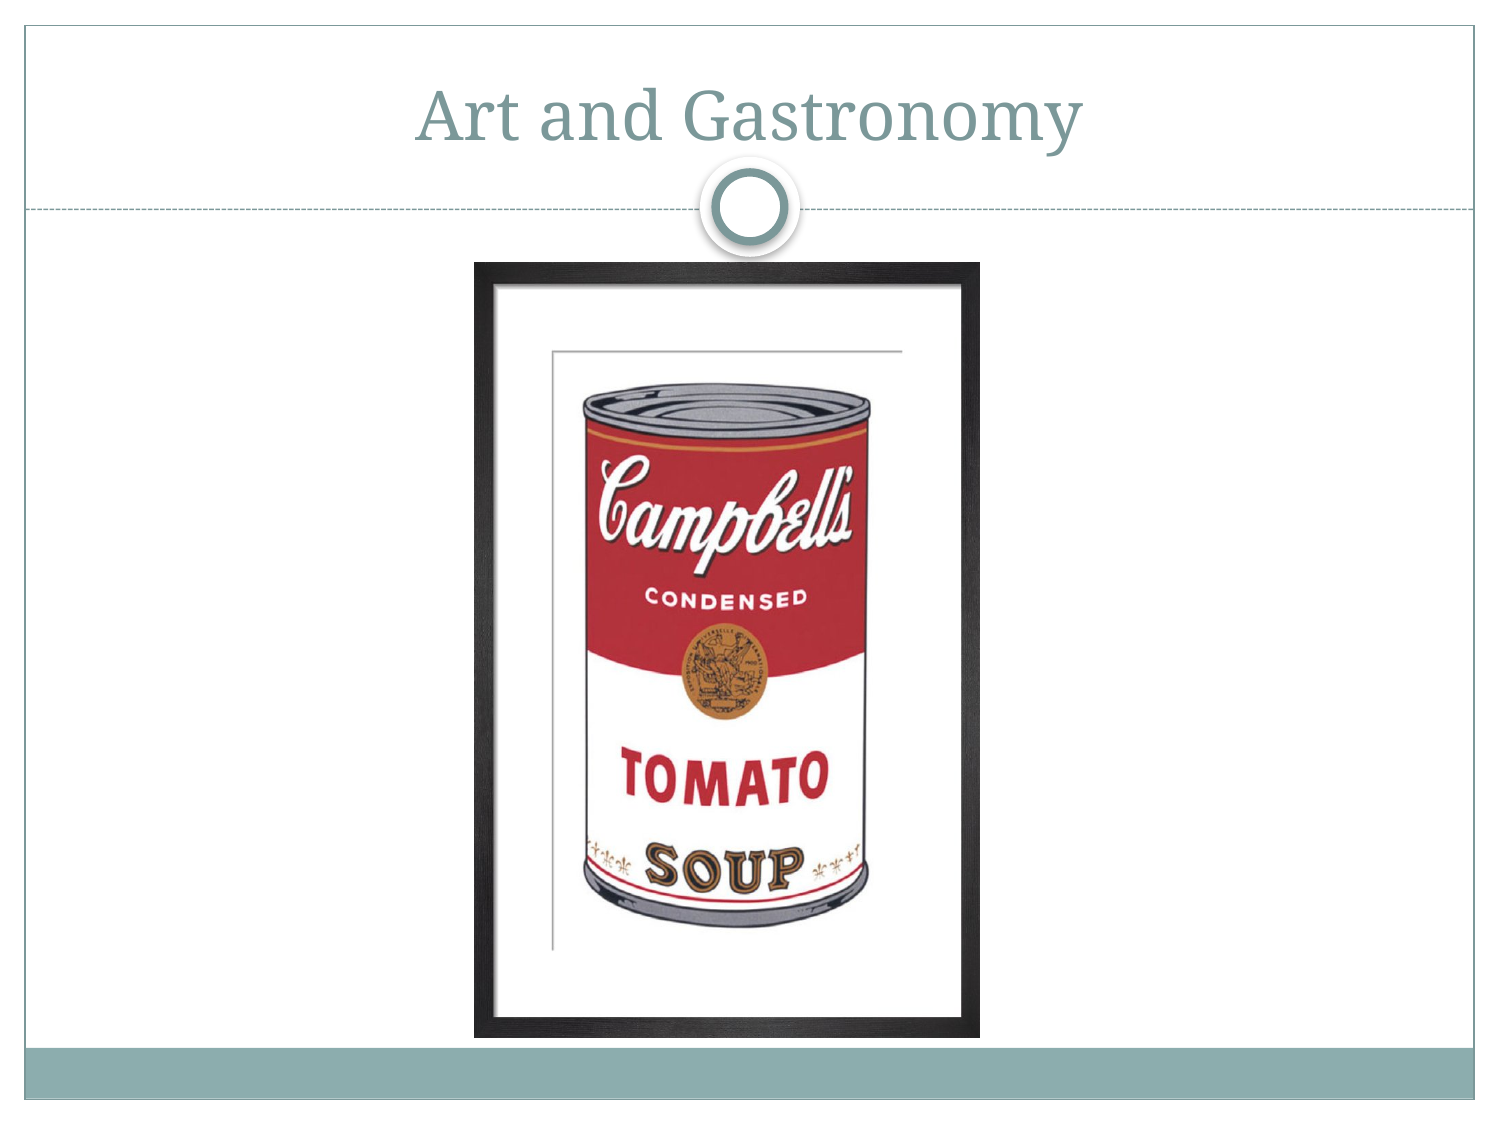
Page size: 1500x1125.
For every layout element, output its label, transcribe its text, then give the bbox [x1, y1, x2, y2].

picture [474, 262, 981, 1038]
title Art and Gastronomy [49, 37, 1450, 163]
